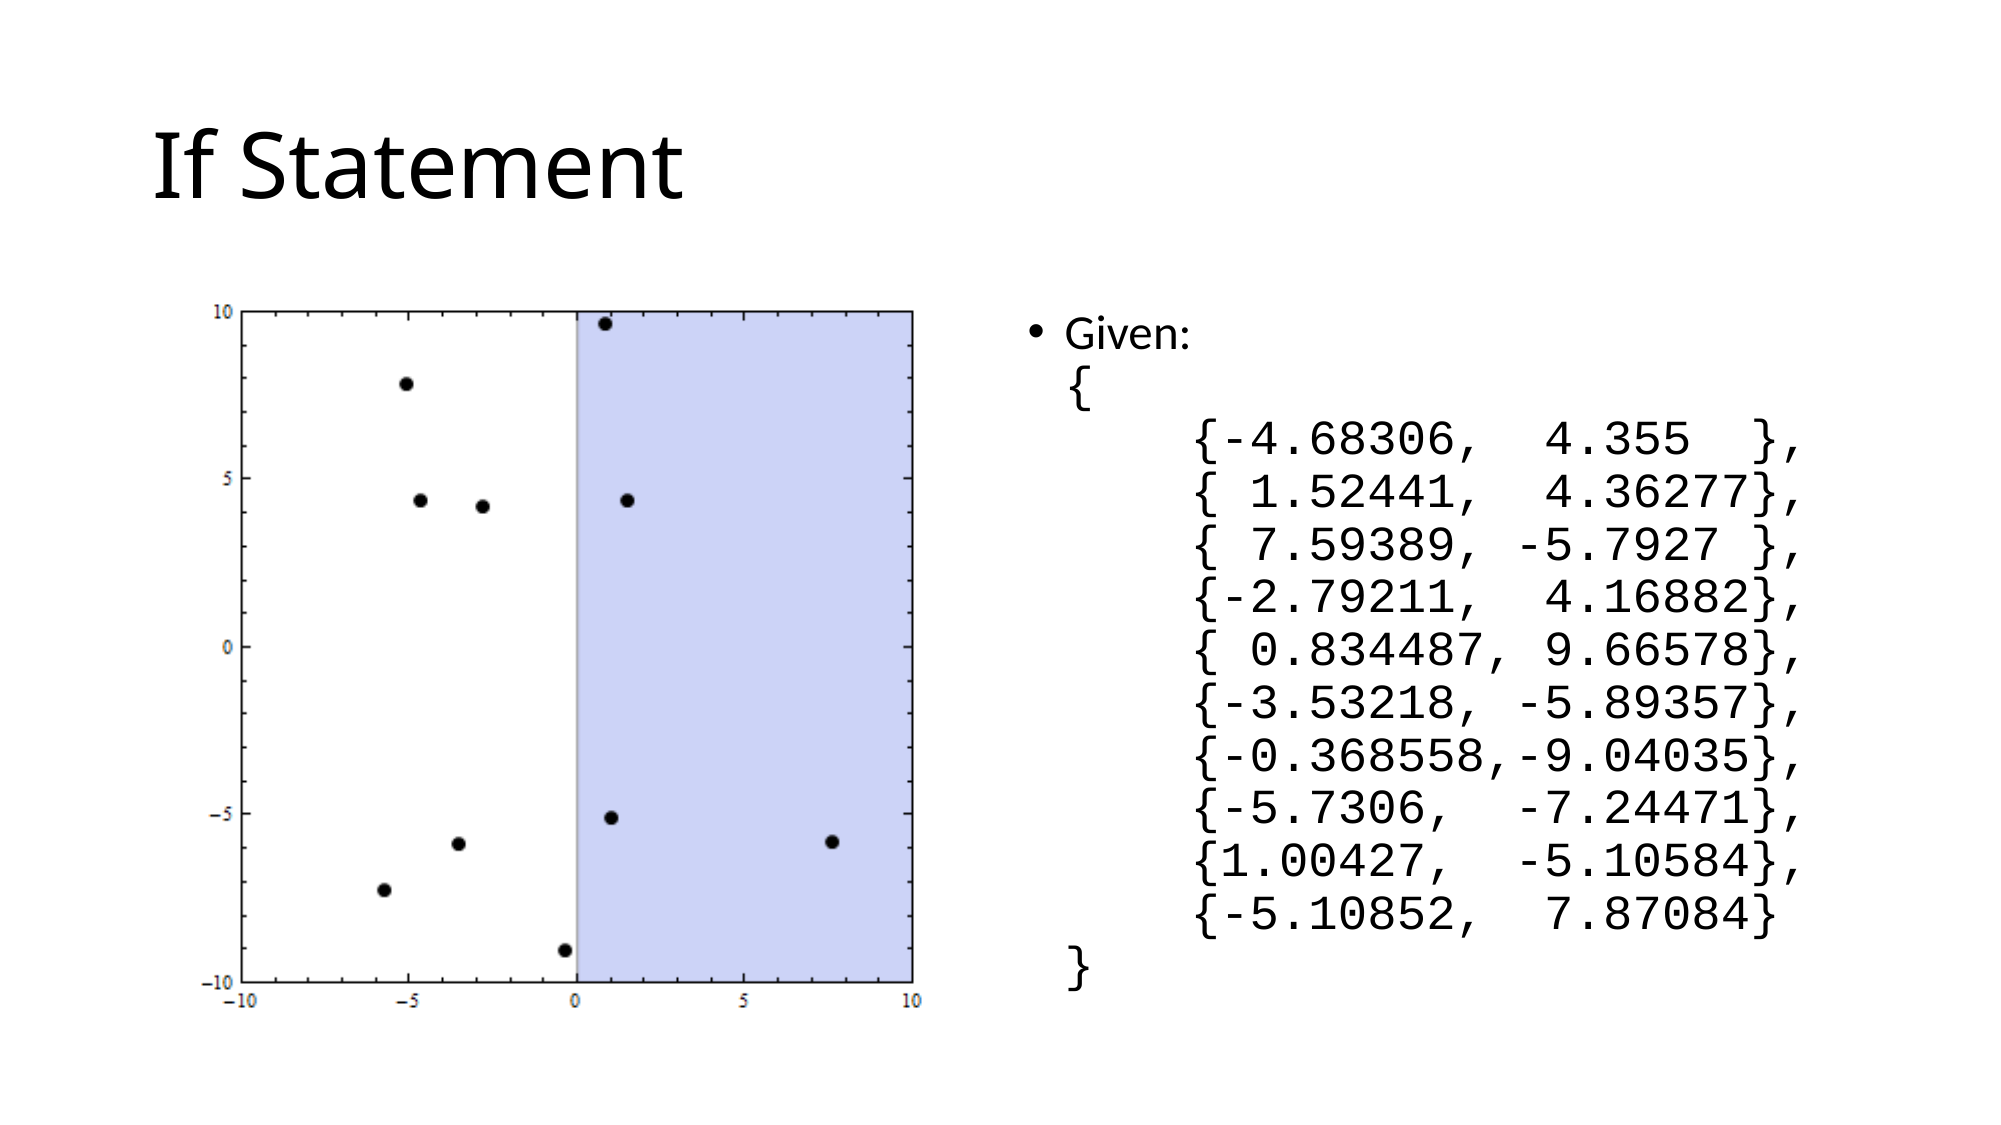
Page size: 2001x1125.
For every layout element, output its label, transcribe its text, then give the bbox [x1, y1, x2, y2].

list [201, 299, 924, 1014]
list Given: { {-4.68306, 4.355 }, { 1.52441, 4.36277}, { 7.59389, -5.7927 }, {-2.79211, 4.16882}, { 0.834487, 9.66578}, {-3.53218, -5.89357}, {-0.368558,-9.04035}, {-5.7306, -7.24471}, {1.00427, -5.10584}, {-5.10852, 7.87084} } [1012, 299, 1863, 1014]
title If Statement [137, 59, 1863, 278]
